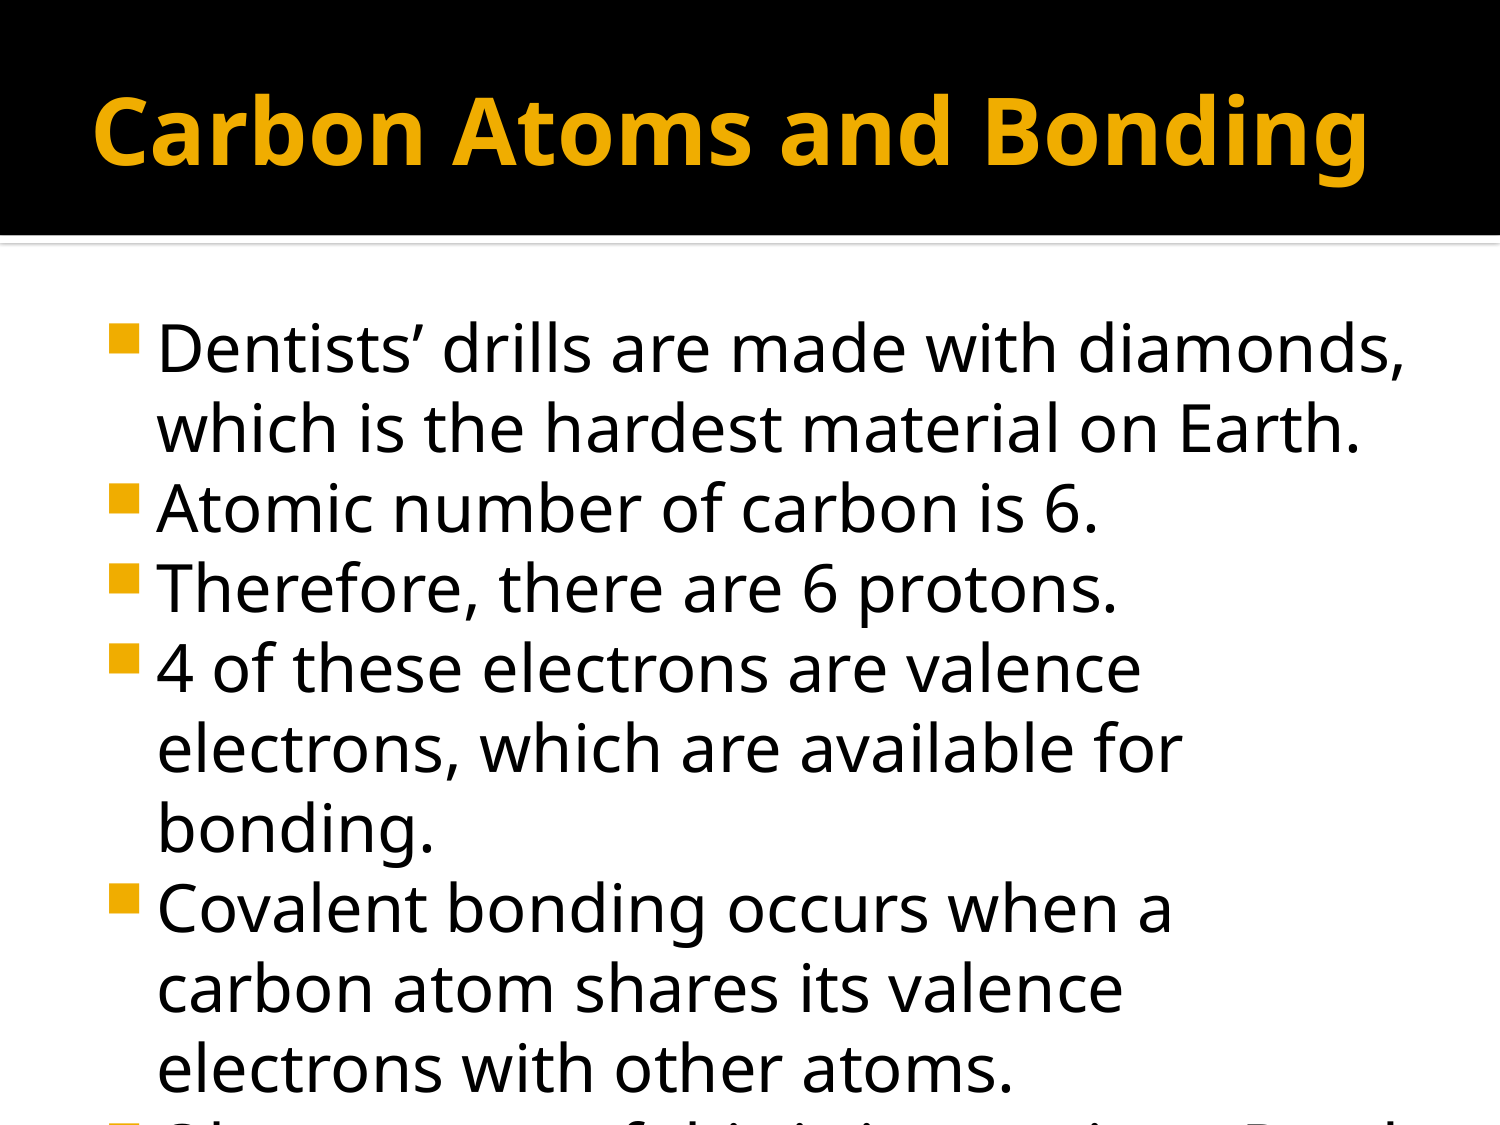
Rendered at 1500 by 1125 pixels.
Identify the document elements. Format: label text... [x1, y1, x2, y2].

title Carbon Atoms and Bonding [75, 25, 1425, 231]
list Dentists’ drills are made with diamonds, which is the hardest material on Earth. Atomic number of carbon is 6. Therefore, there are 6 protons. 4 of these electrons are valence electrons, which are available for bonding. Covalent bonding occurs when a carbon atom shares its valence electrons with other atoms. Ok… so most of this is just review. Read on! [75, 291, 1425, 1050]
